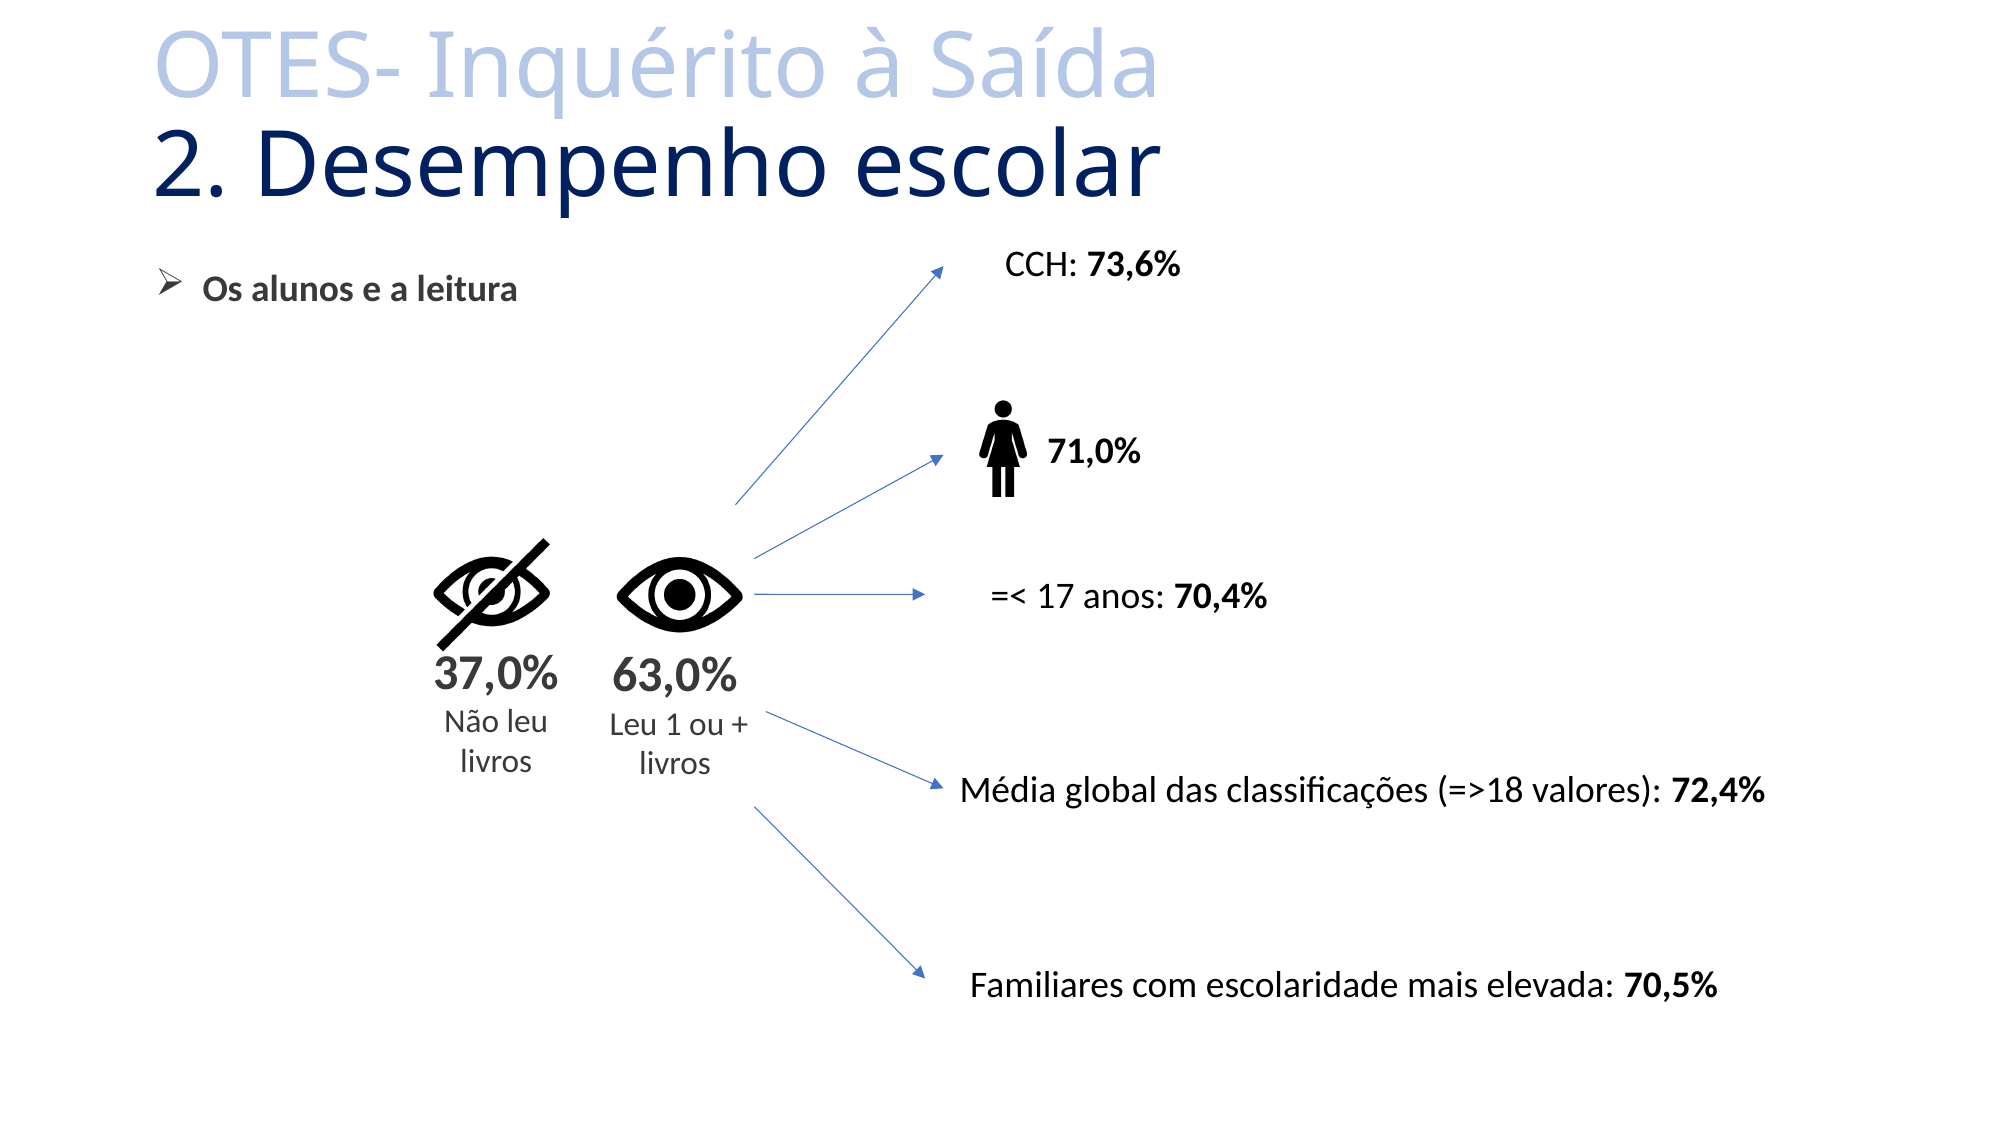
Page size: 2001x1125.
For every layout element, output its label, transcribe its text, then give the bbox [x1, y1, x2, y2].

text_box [405, 231, 1808, 1013]
title OTES- Inquérito à Saída 2. Desempenho escolar [137, 8, 1863, 227]
text_box Os alunos e a leitura [140, 256, 405, 317]
